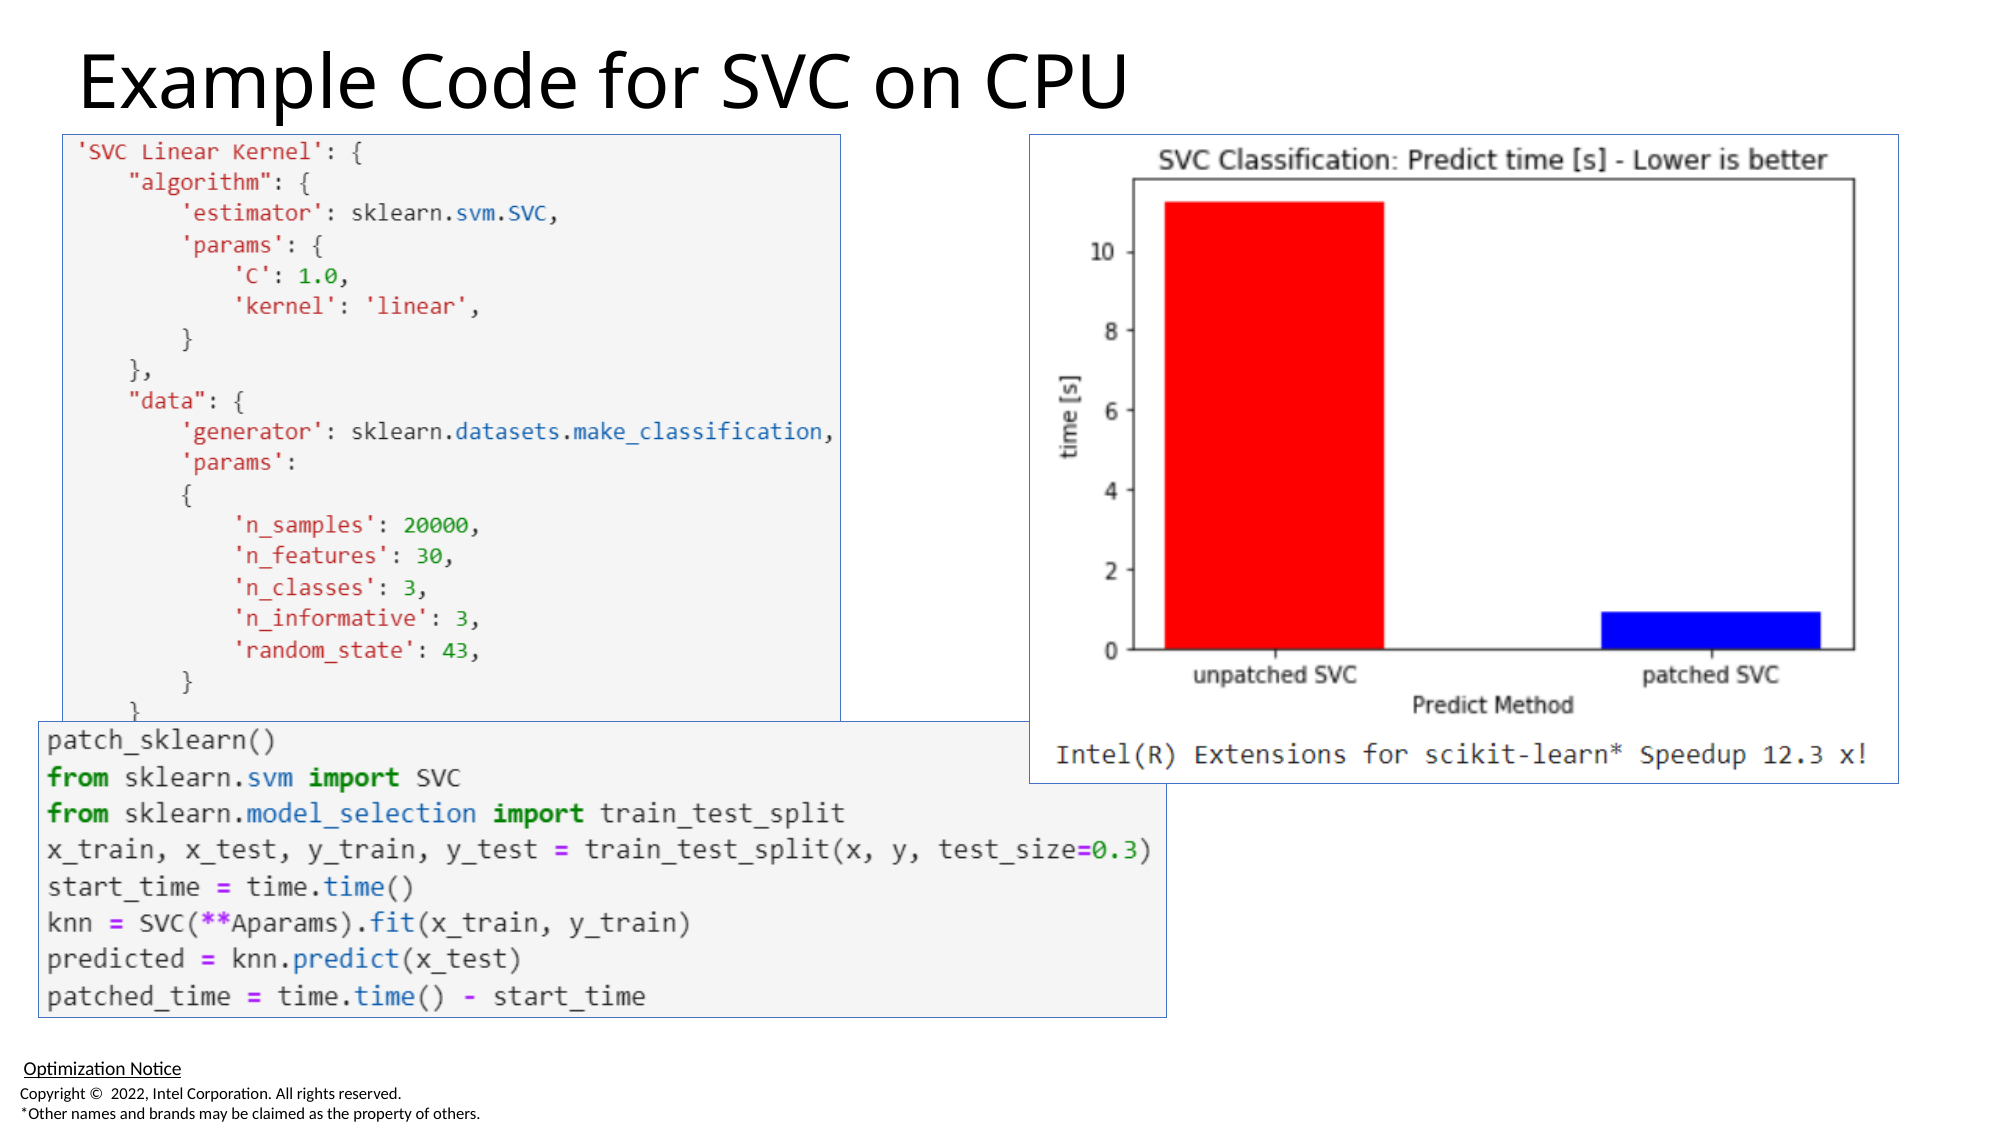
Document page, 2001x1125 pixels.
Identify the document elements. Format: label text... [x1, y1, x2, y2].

picture [38, 134, 1899, 1018]
title Example Code for SVC on CPU [62, 36, 1863, 234]
text_box Optimization Notice [23, 1055, 242, 1081]
text_box Copyright © 2022, Intel Corporation. All rights reserved. *Other names and brands may be claimed as the property of others. [20, 1082, 554, 1123]
